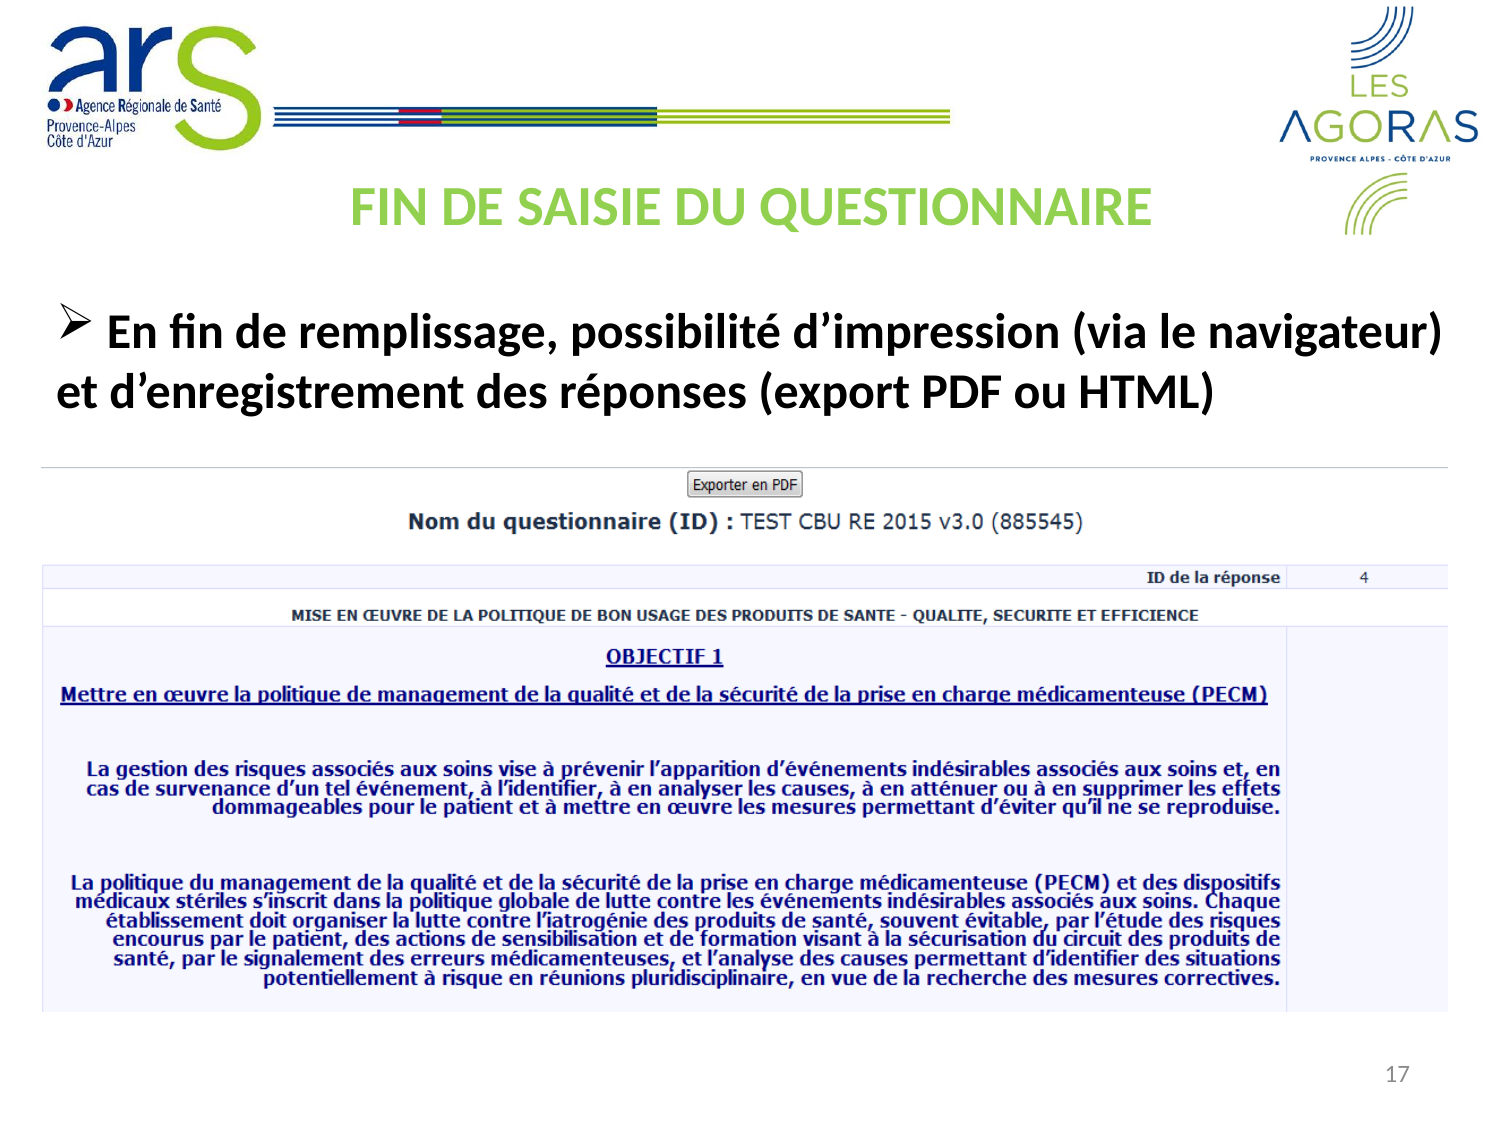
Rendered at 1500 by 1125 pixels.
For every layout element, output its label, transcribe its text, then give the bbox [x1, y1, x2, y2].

picture [41, 467, 1448, 1012]
picture [1257, 0, 1500, 243]
text_box En fin de remplissage, possibilité d’impression (via le navigateur) et d’enregistrement des réponses (export PDF ou HTML) [41, 290, 1477, 526]
title FIN DE SAISIE DU QUESTIONNAIRE [76, 160, 1252, 245]
slide_number 17 [1074, 1042, 1425, 1103]
picture [17, 0, 963, 173]
